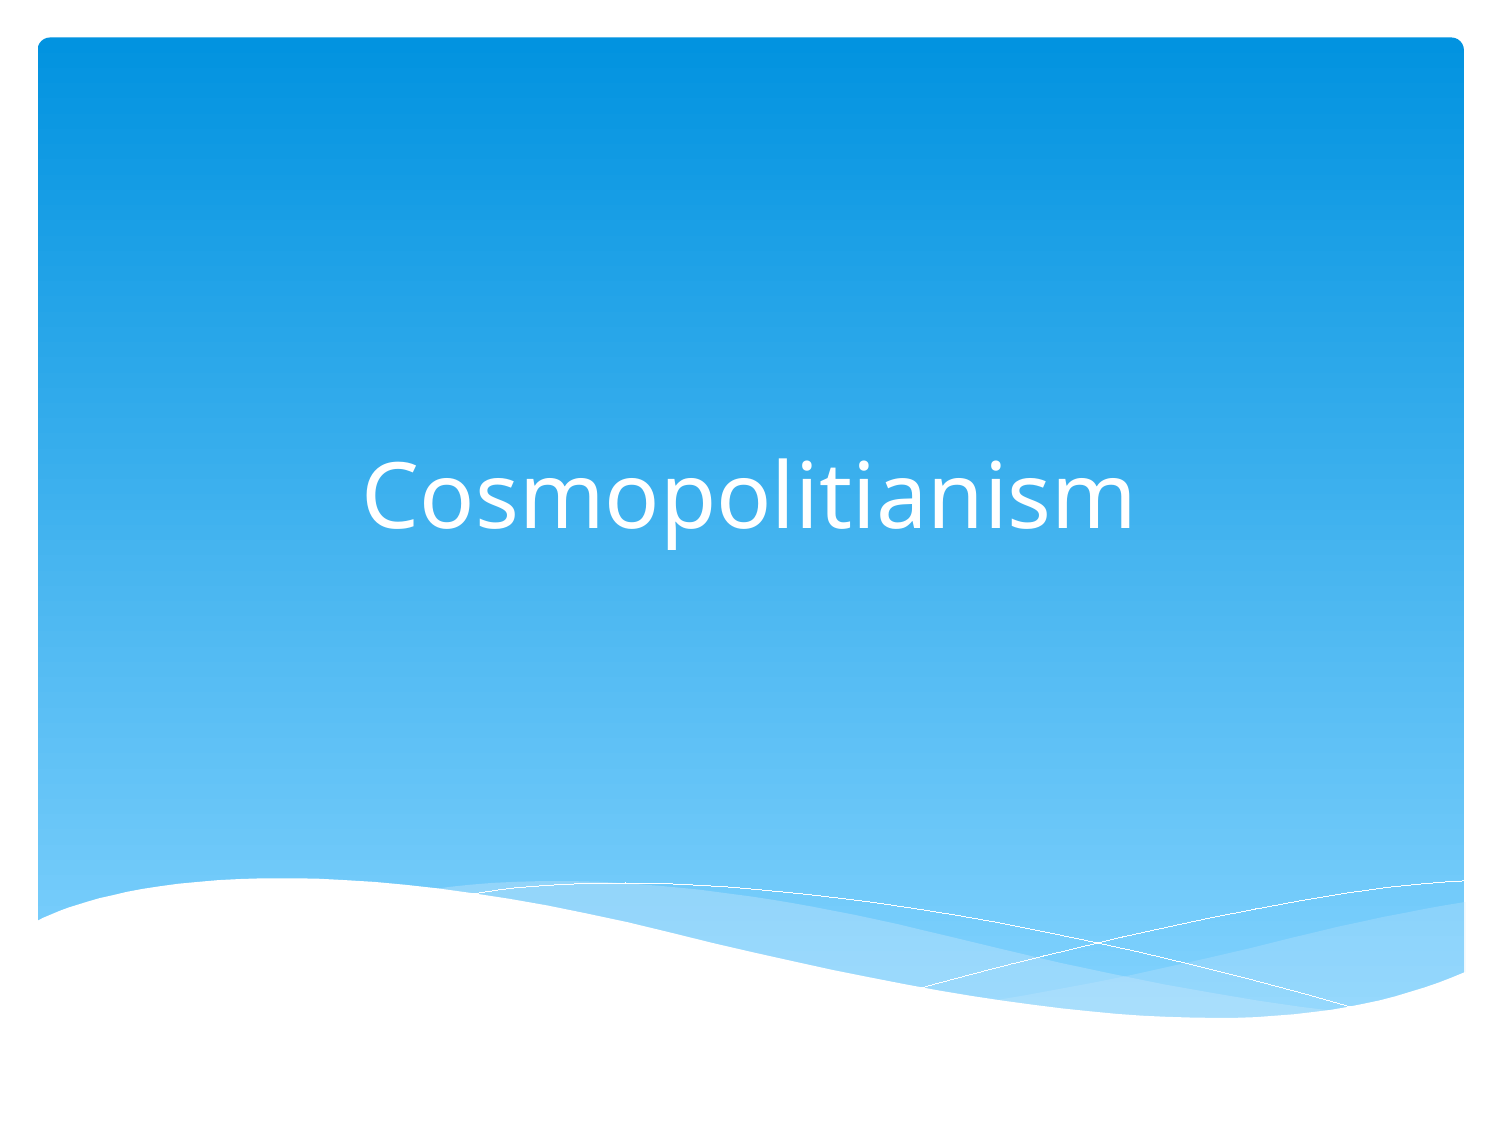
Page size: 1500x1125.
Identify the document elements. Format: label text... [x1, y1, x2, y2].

title Cosmopolitianism [112, 262, 1388, 555]
